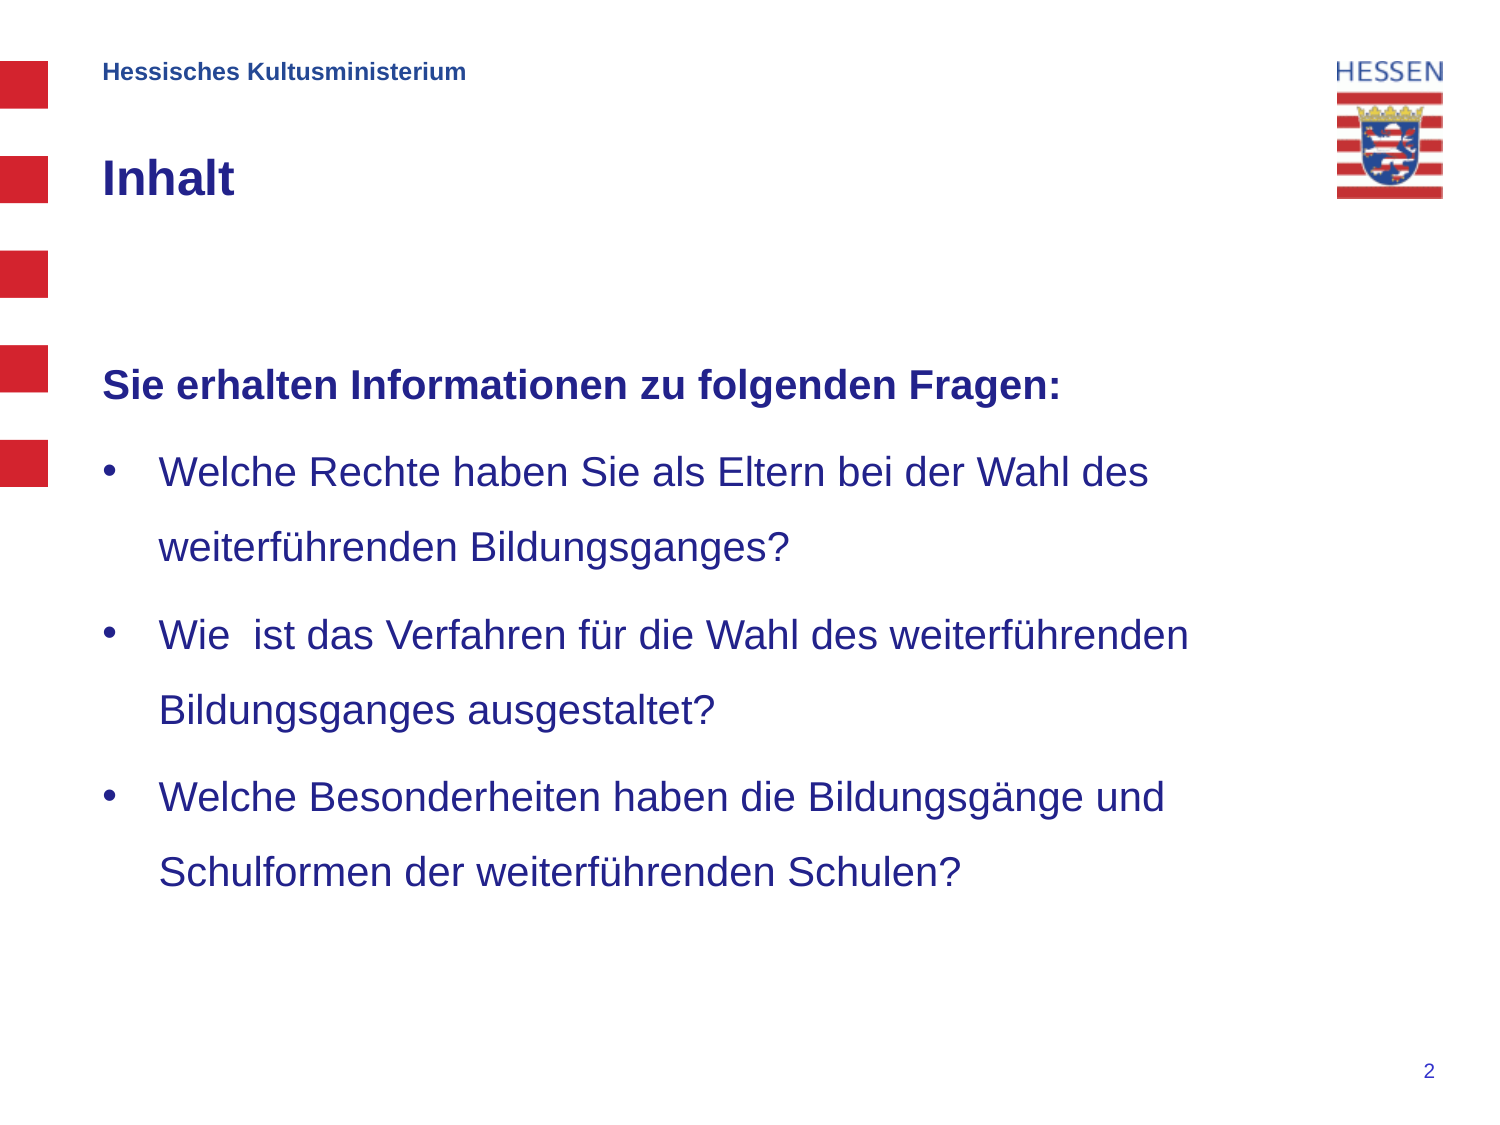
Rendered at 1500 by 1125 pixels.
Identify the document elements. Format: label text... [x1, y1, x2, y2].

picture [0, 61, 48, 487]
footer Hessisches Kultusministerium [86, 47, 563, 124]
picture [1337, 61, 1443, 199]
title Inhalt [87, 137, 1363, 324]
list Sie erhalten Informationen zu folgenden Fragen: Welche Rechte haben Sie als Eltern bei der Wahl des weiterführenden Bildungsganges? Wie ist das Verfahren für die Wahl des weiterführenden Bildungsganges ausgestaltet? Welche Besonderheiten haben die Bildungsgänge und Schulformen der weiterführenden Schulen? [87, 324, 1363, 1000]
